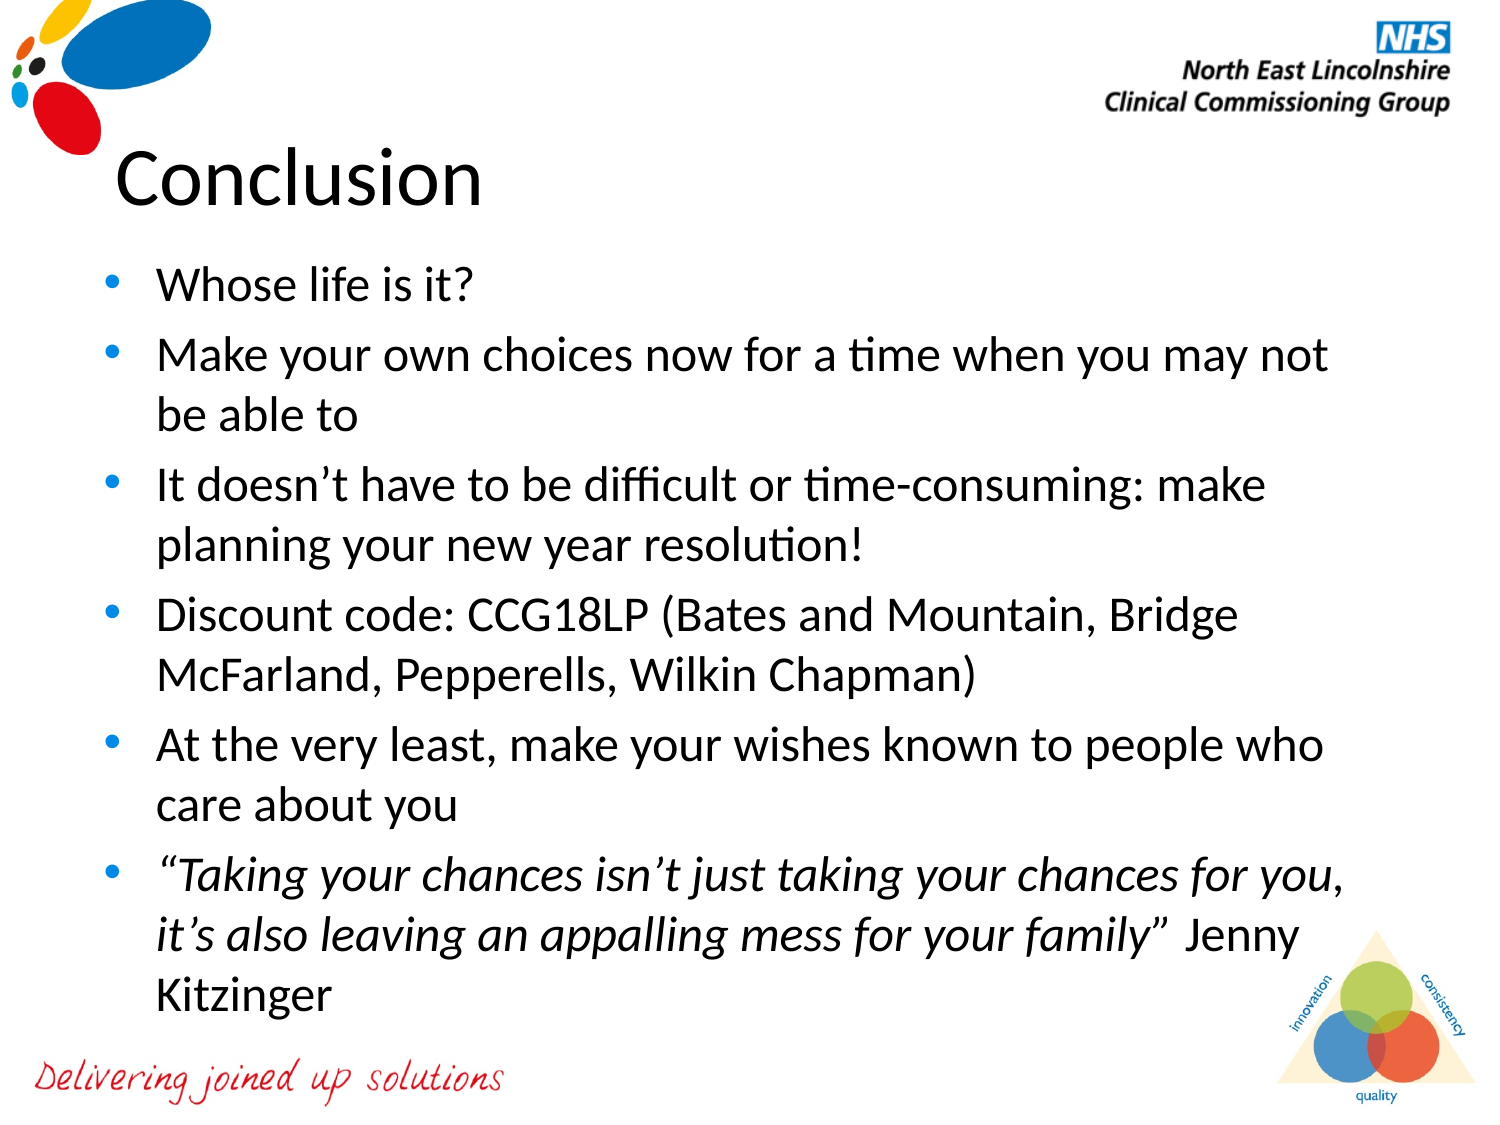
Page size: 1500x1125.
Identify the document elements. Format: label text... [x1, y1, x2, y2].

picture [11, 0, 211, 155]
list Whose life is it? Make your own choices now for a time when you may not be able to It doesn’t have to be difficult or time-consuming: make planning your new year resolution! Discount code: CCG18LP (Bates and Mountain, Bridge McFarland, Pepperells, Wilkin Chapman) At the very least, make your wishes known to people who care about you “Taking your chances isn’t just taking your chances for you, it’s also leaving an appalling mess for your family” Jenny Kitzinger [88, 243, 1390, 1035]
picture [23, 1046, 516, 1114]
picture [1089, 0, 1465, 132]
title Conclusion [100, 78, 1404, 266]
picture [1275, 925, 1478, 1107]
